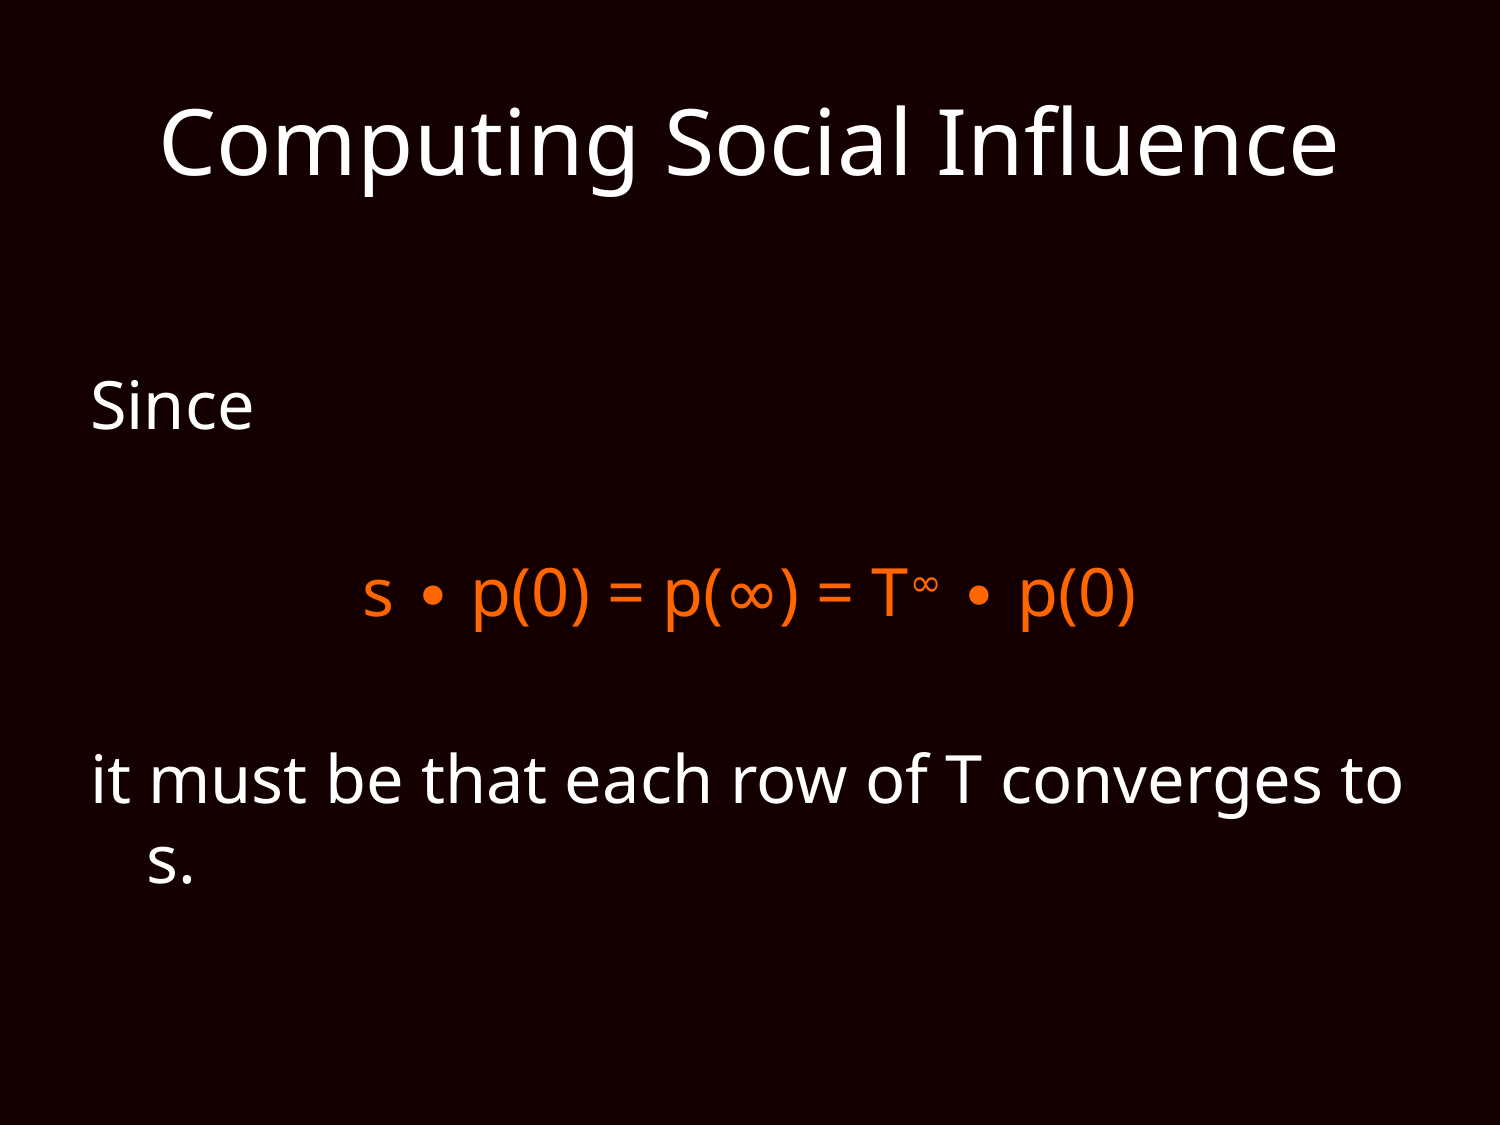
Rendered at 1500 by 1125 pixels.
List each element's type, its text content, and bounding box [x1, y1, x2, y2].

title Computing Social Influence [75, 45, 1425, 233]
list Since s ∙ p(0) = p(∞) = T∞ ∙ p(0) it must be that each row of T converges to s. [75, 262, 1425, 1005]
